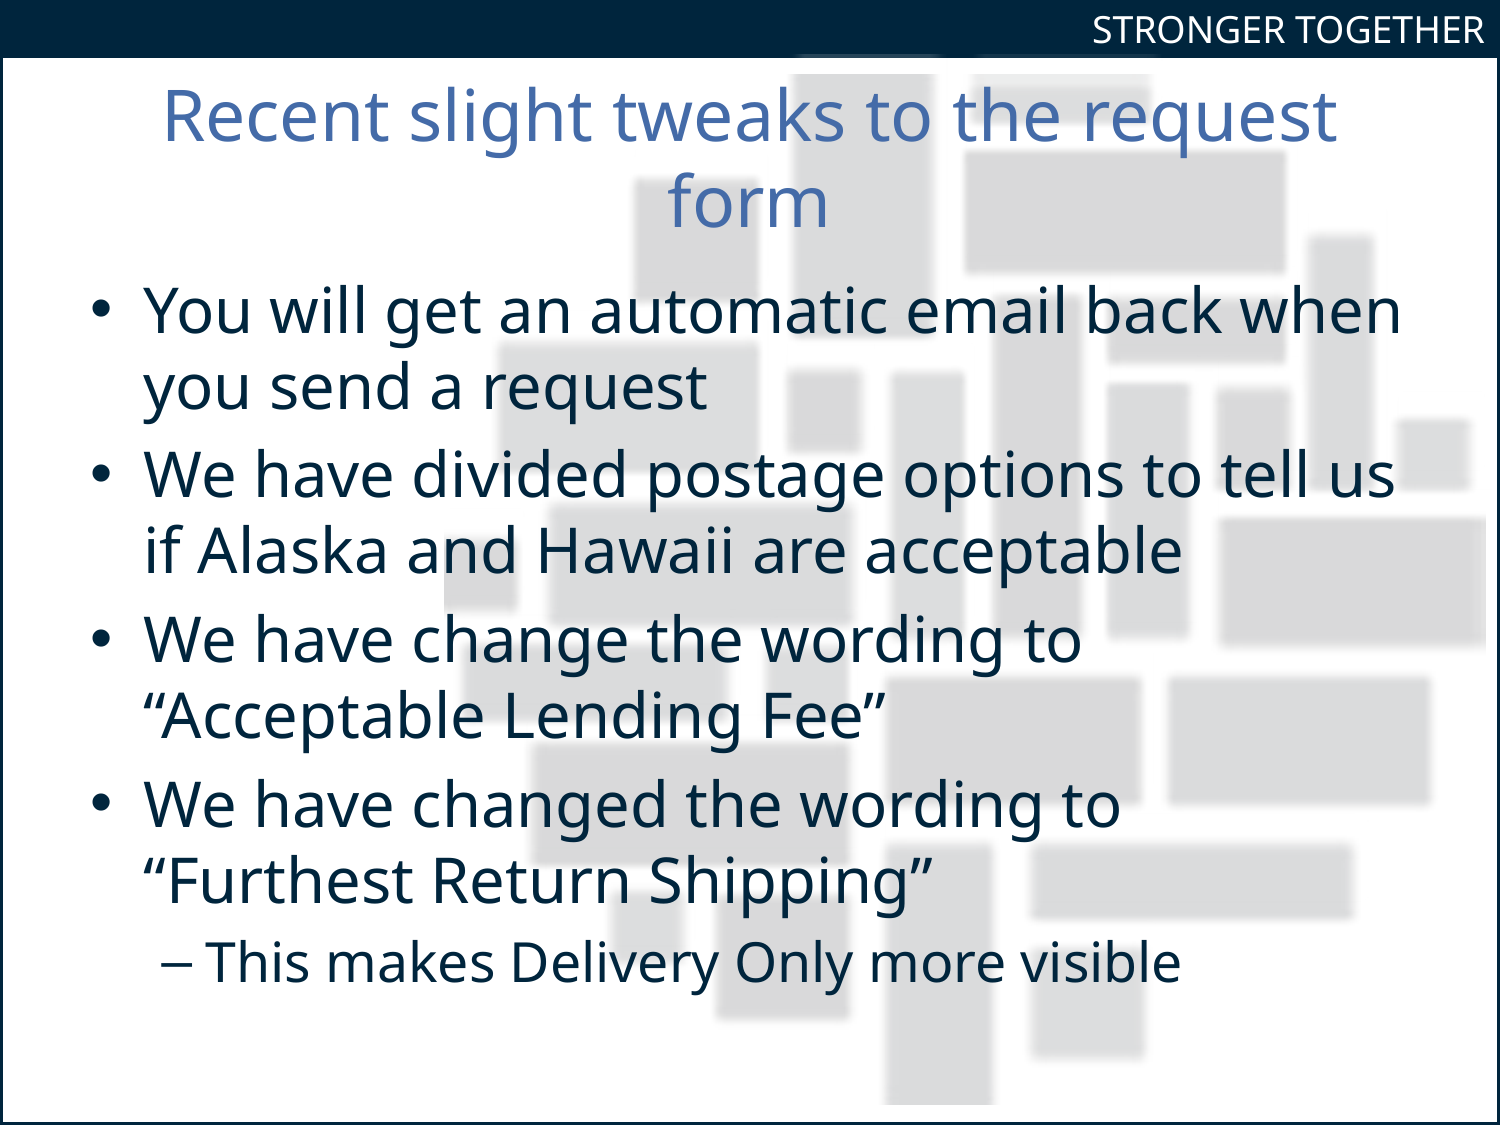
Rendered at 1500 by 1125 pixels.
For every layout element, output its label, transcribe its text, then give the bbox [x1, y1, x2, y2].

list You will get an automatic email back when you send a request We have divided postage options to tell us if Alaska and Hawaii are acceptable We have change the wording to “Acceptable Lending Fee” We have changed the wording to “Furthest Return Shipping” This makes Delivery Only more visible [75, 262, 1425, 1005]
picture [444, 54, 1492, 1105]
title Recent slight tweaks to the request form [75, 62, 1425, 250]
